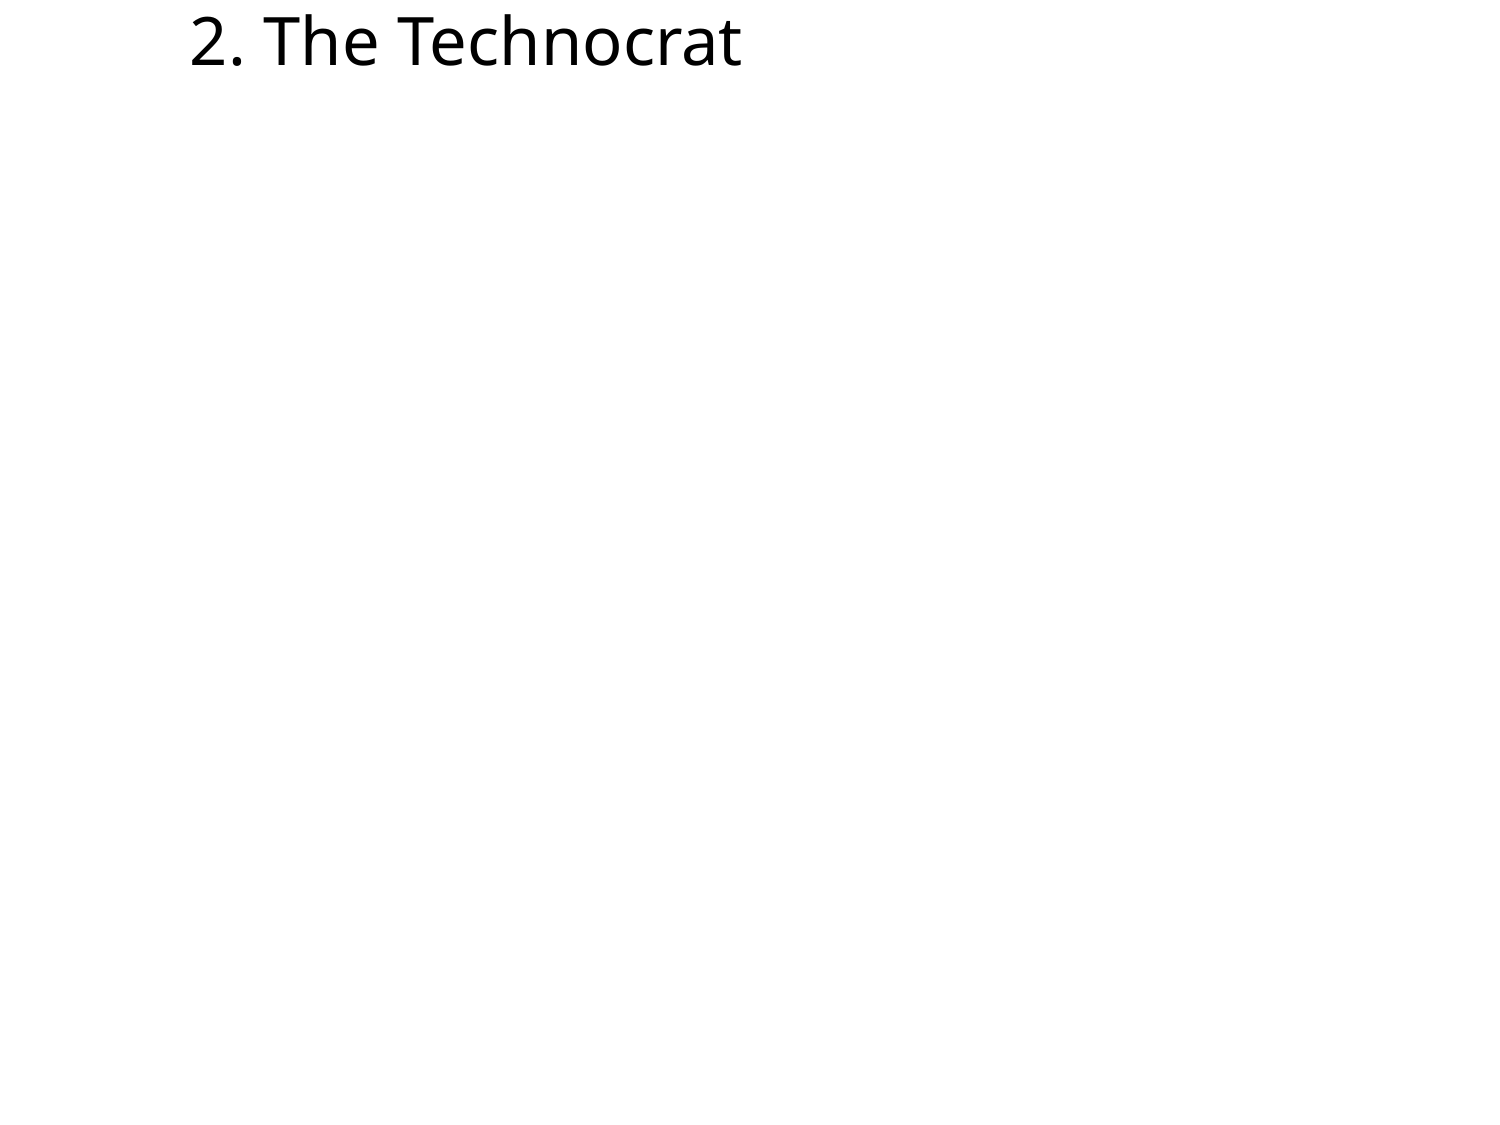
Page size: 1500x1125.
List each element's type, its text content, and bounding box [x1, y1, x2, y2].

title 2. The Technocrat [174, 0, 1447, 88]
